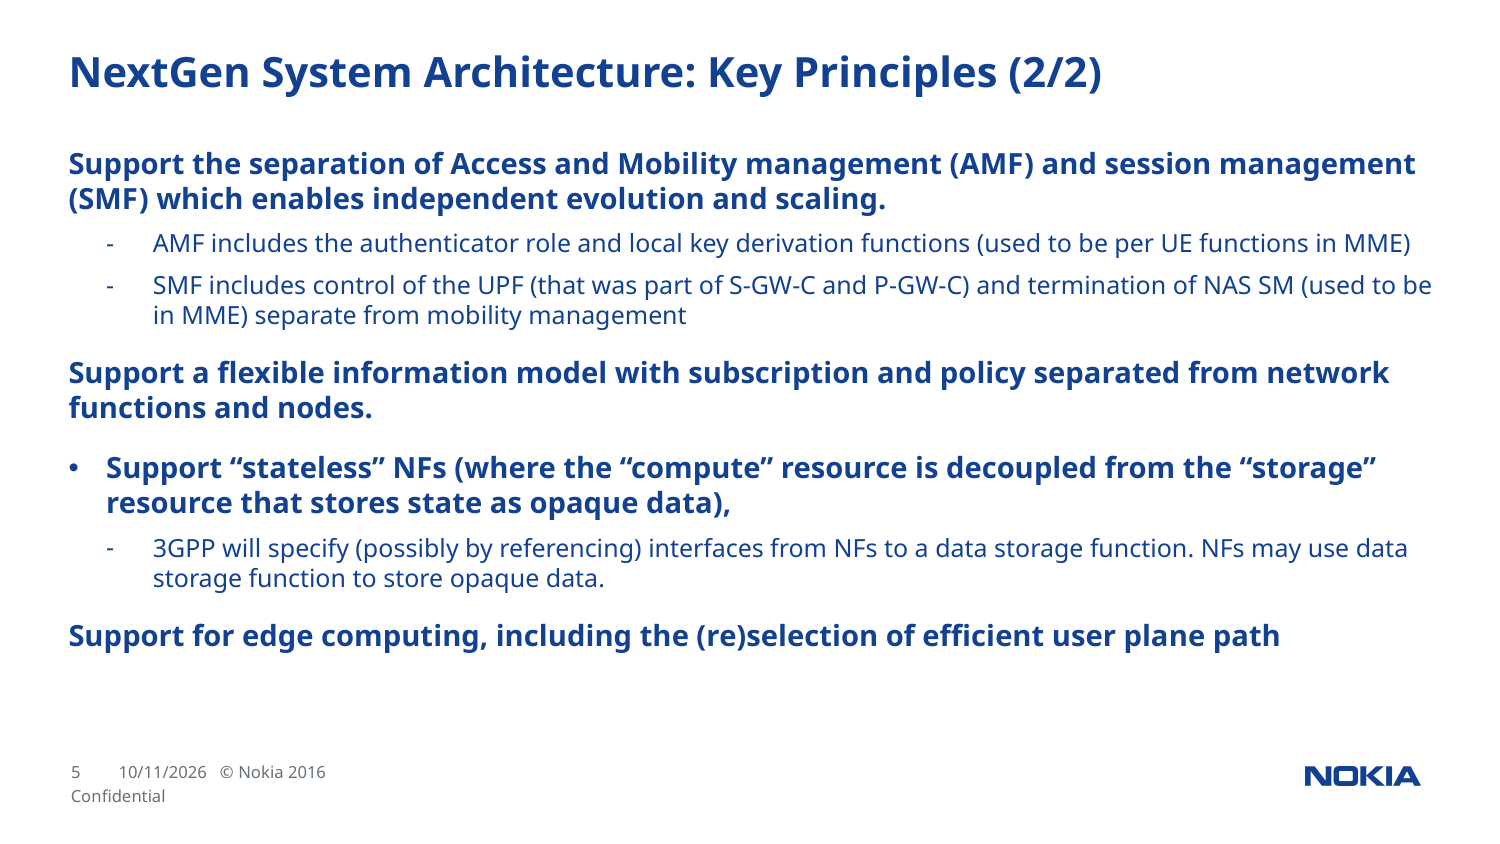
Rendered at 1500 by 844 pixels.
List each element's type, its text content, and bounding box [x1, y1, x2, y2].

title NextGen System Architecture: Key Principles (2/2) [68, 45, 1419, 98]
picture [1305, 766, 1421, 786]
list Support the separation of Access and Mobility management (AMF) and session management (SMF) which enables independent evolution and scaling. AMF includes the authenticator role and local key derivation functions (used to be per UE functions in MME) SMF includes control of the UPF (that was part of S-GW-C and P-GW-C) and termination of NAS SM (used to be in MME) separate from mobility management Support a flexible information model with subscription and policy separated from network functions and nodes. Support “stateless” NFs (where the “compute” resource is decoupled from the “storage” resource that stores state as opaque data), 3GPP will specify (possibly by referencing) interfaces from NFs to a data storage function. NFs may use data storage function to store opaque data. Support for edge computing, including the (re)selection of efficient user plane path [68, 144, 1440, 673]
